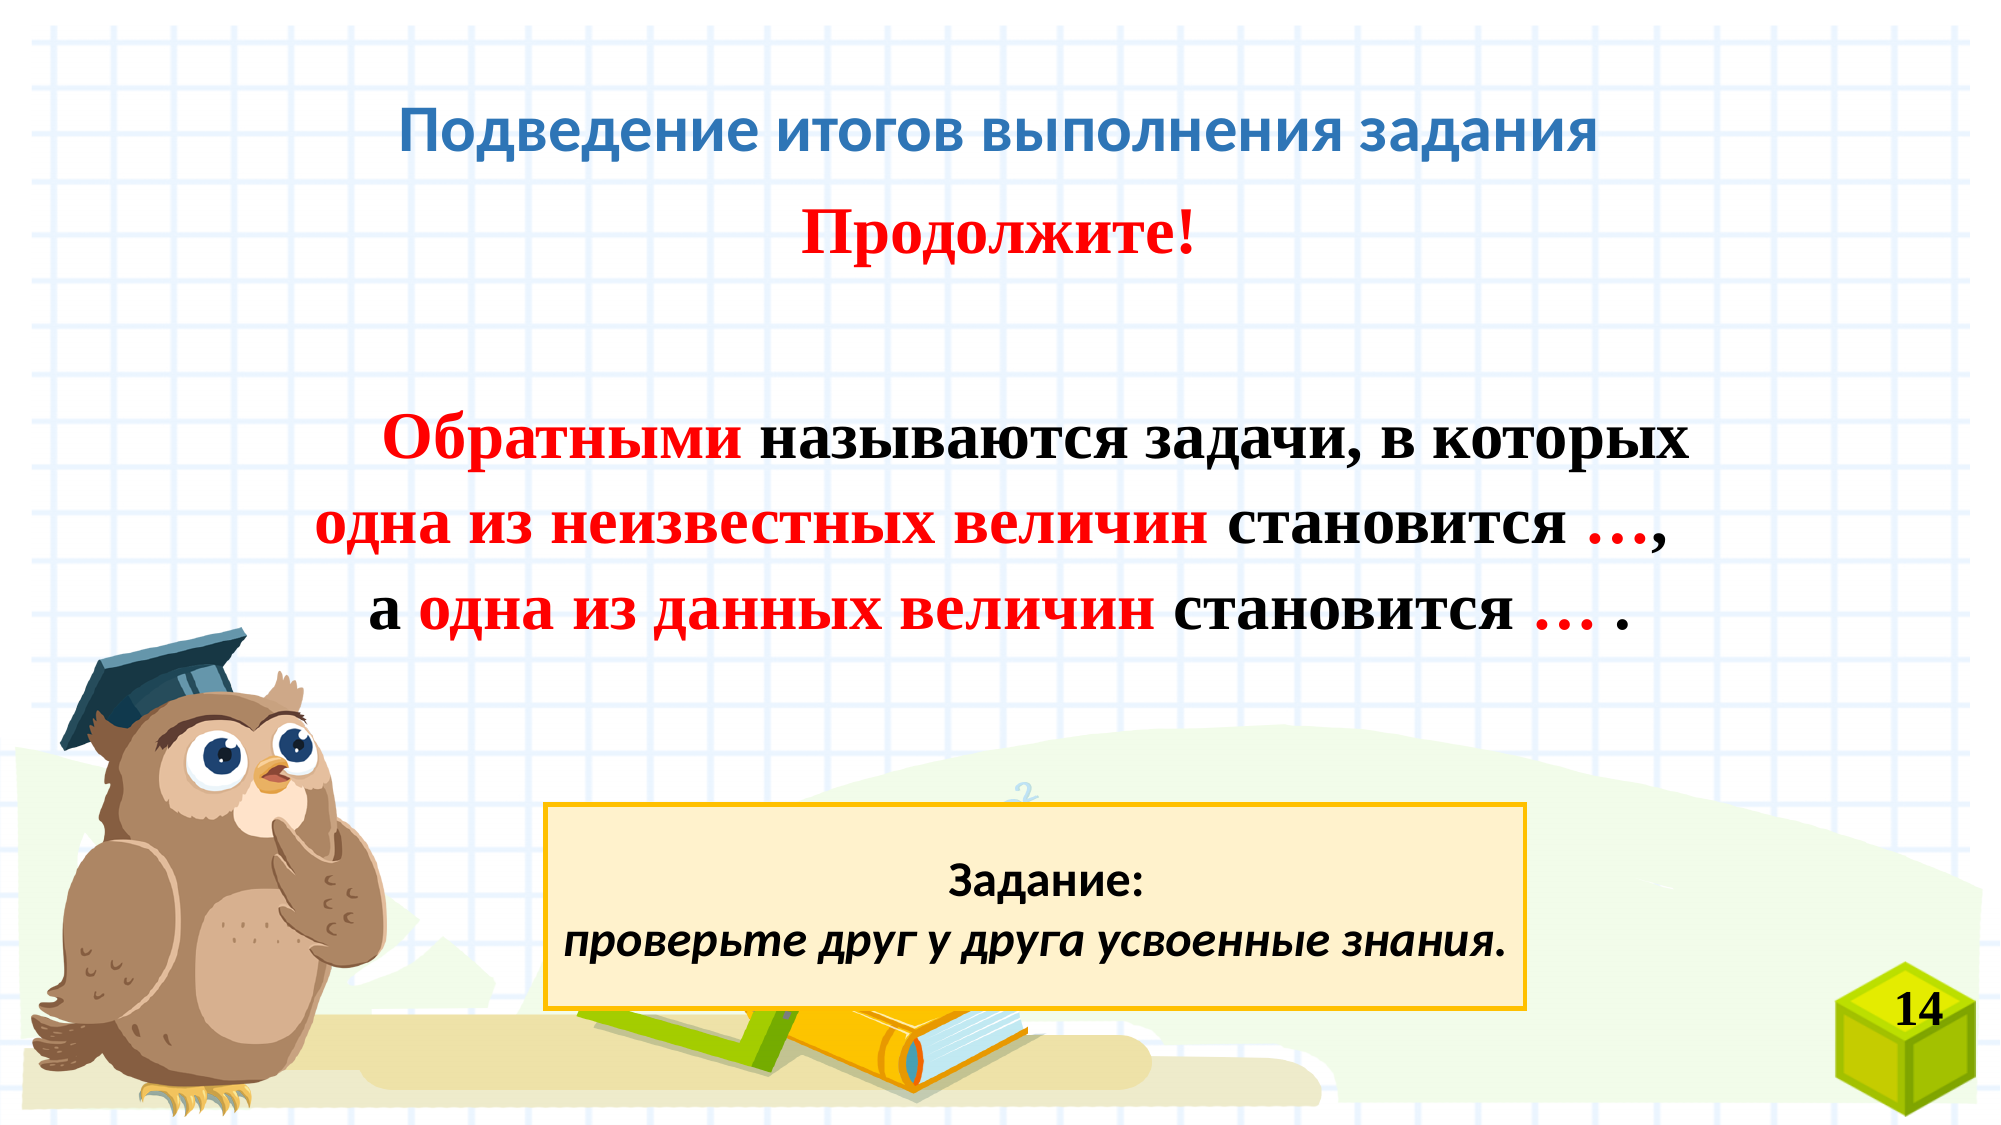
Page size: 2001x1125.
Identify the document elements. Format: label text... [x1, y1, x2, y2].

text_box Подведение итогов выполнения задания Продолжите! Обратными называются задачи, в которых одна из неизвестных величин становится …, а одна из данных величин становится … . [255, 71, 1745, 650]
text_box Задание: проверьте друг у друга усвоенные знания. [545, 804, 1526, 1009]
text_box [74, 53, 1814, 159]
picture [0, 0, 2001, 1125]
